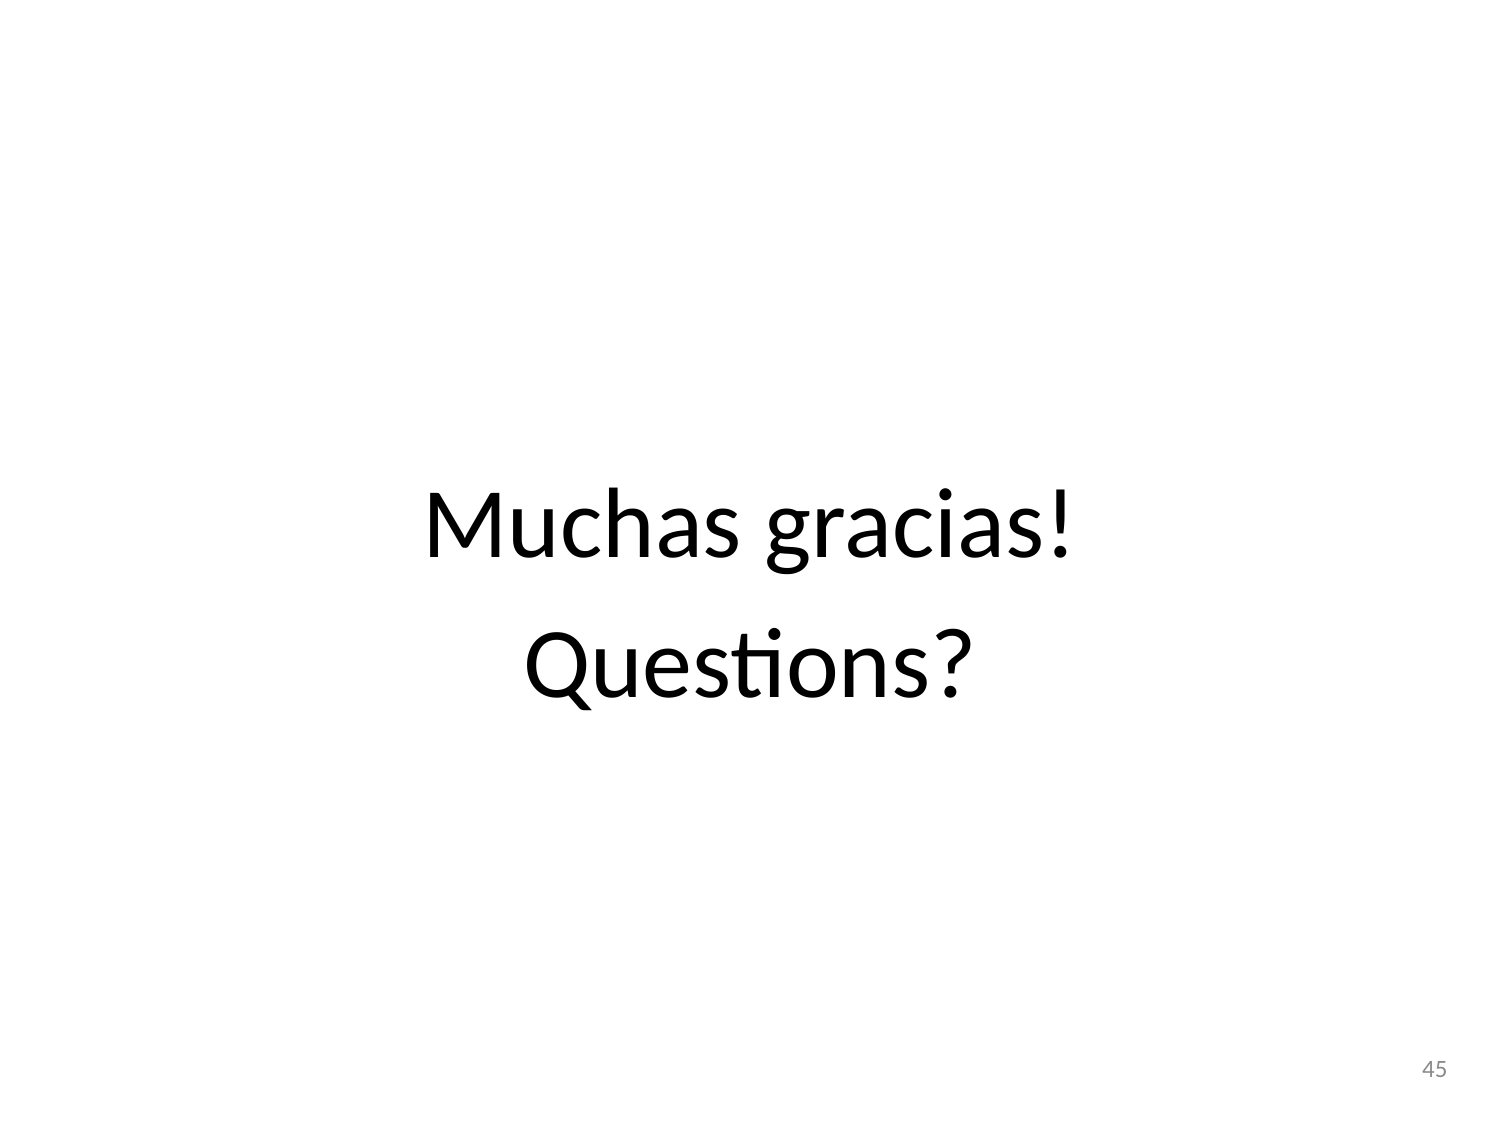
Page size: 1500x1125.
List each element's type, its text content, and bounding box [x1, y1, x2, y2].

slide_number 45 [1112, 1037, 1463, 1098]
list Muchas gracias! Questions? [75, 450, 1425, 713]
